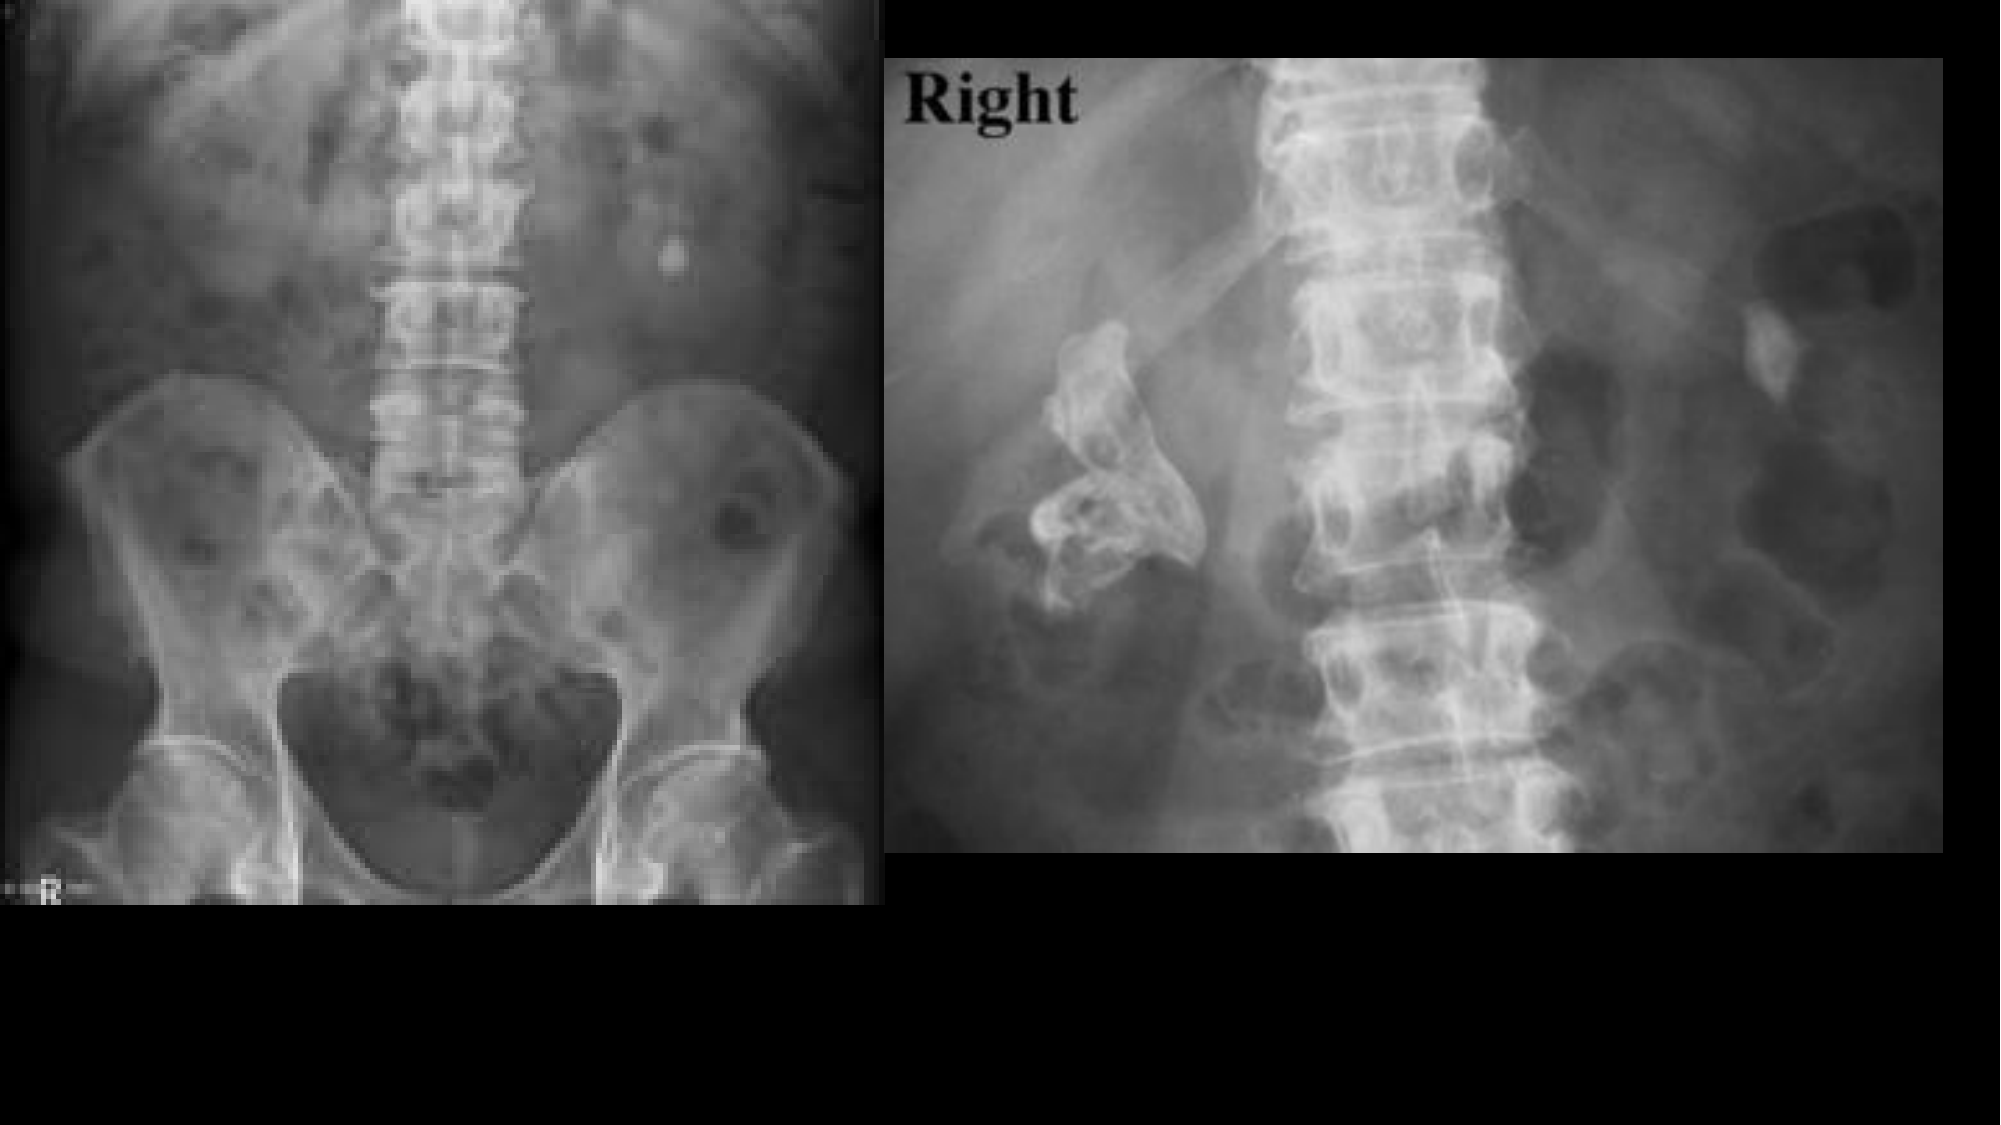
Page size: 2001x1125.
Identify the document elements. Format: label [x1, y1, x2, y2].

picture [0, 0, 1943, 905]
